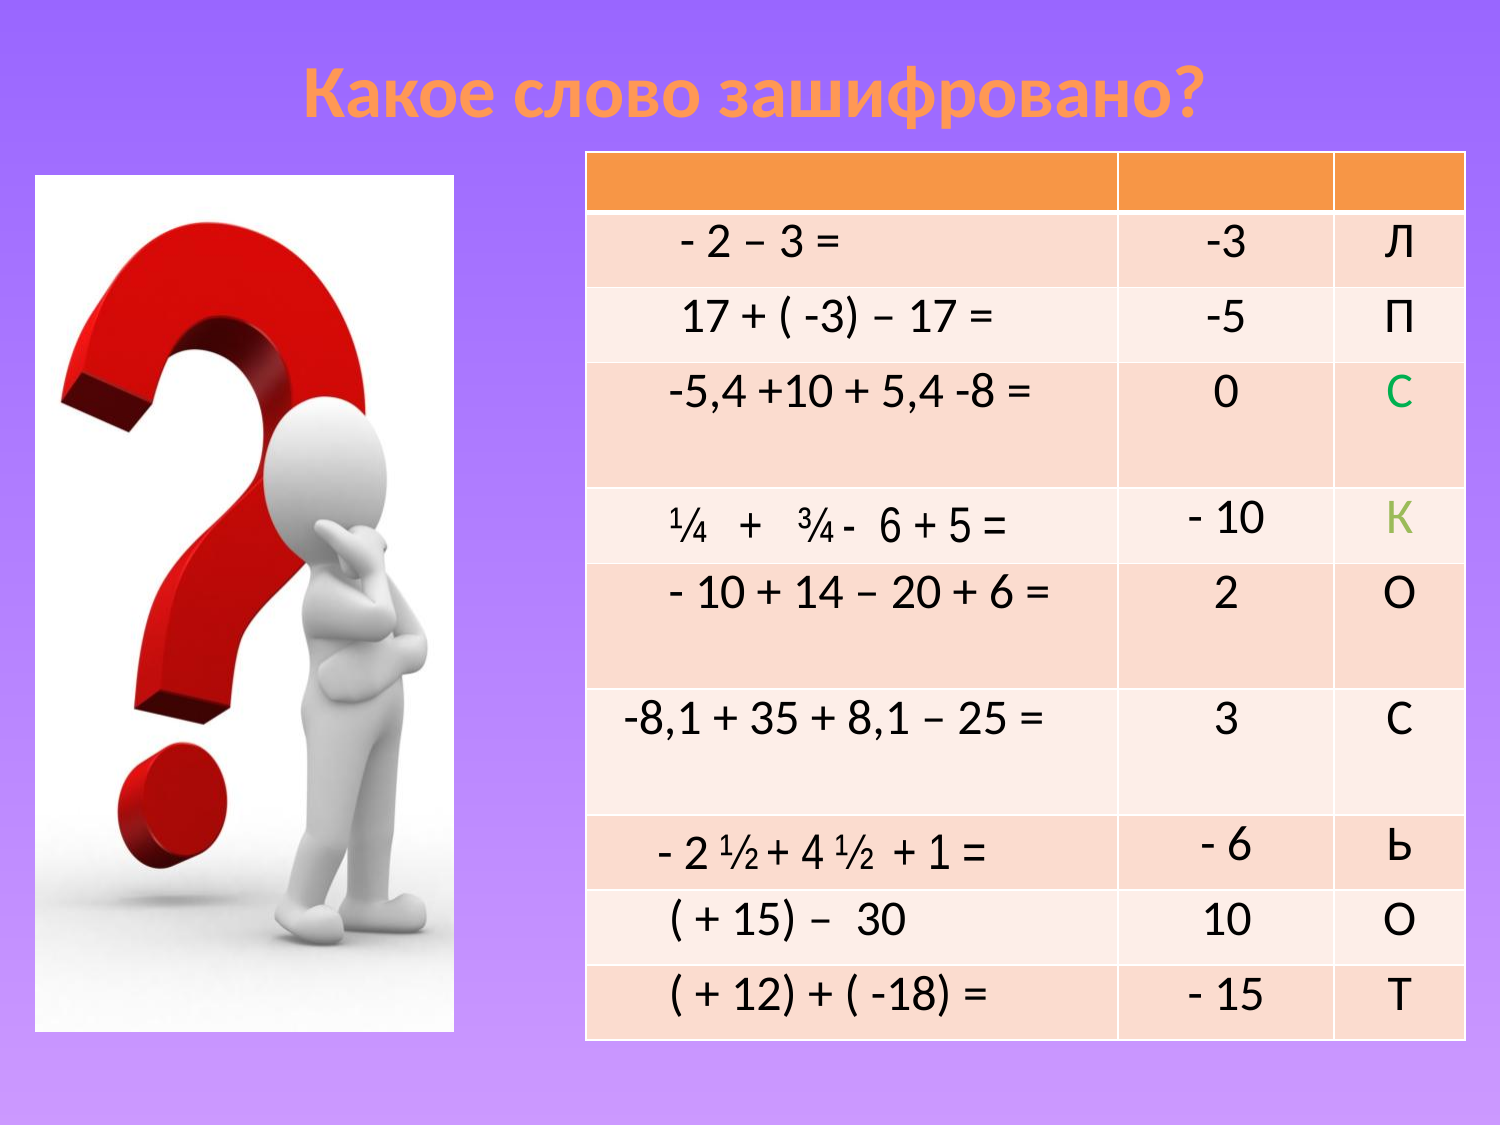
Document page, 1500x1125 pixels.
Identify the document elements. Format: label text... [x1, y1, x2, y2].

table_cell ( + 15) – 30 [587, 891, 1117, 964]
table_cell Л [1335, 215, 1464, 287]
table_cell - 6 [1119, 816, 1333, 889]
table_cell - 2 – 3 = [587, 215, 1117, 287]
table_cell -5,4 +10 + 5,4 -8 = [587, 363, 1117, 487]
table_cell - 2 ½ + 4 ½ + 1 = [587, 816, 1117, 889]
table_cell К [1335, 489, 1464, 563]
table_cell - 10 + 14 – 20 + 6 = [587, 564, 1117, 688]
table_cell О [1335, 891, 1464, 964]
table_cell -8,1 + 35 + 8,1 – 25 = [587, 690, 1117, 814]
table_cell Т [1335, 966, 1464, 1039]
table_header [1119, 153, 1333, 210]
table_cell 2 [1119, 564, 1333, 688]
table_cell 10 [1119, 891, 1333, 964]
table_cell ( + 12) + ( -18) = [587, 966, 1117, 1039]
table_cell 0 [1119, 363, 1333, 487]
table_cell -5 [1119, 288, 1333, 362]
table_cell - 15 [1119, 966, 1333, 1039]
table_header [1335, 153, 1464, 210]
table_cell П [1335, 288, 1464, 362]
table_cell ¼ + ¾ - 6 + 5 = [587, 489, 1117, 563]
table_cell - 10 [1119, 489, 1333, 563]
table_cell 3 [1119, 690, 1333, 814]
table_cell -3 [1119, 215, 1333, 287]
picture [34, 175, 455, 1032]
table_cell Ь [1335, 816, 1464, 889]
table_header [587, 153, 1117, 210]
table_cell 17 + ( -3) – 17 = [587, 288, 1117, 362]
table_cell С [1335, 690, 1464, 814]
table_cell С [1335, 363, 1464, 487]
text_box Какое слово зашифровано? [70, 35, 1442, 140]
table_cell О [1335, 564, 1464, 688]
